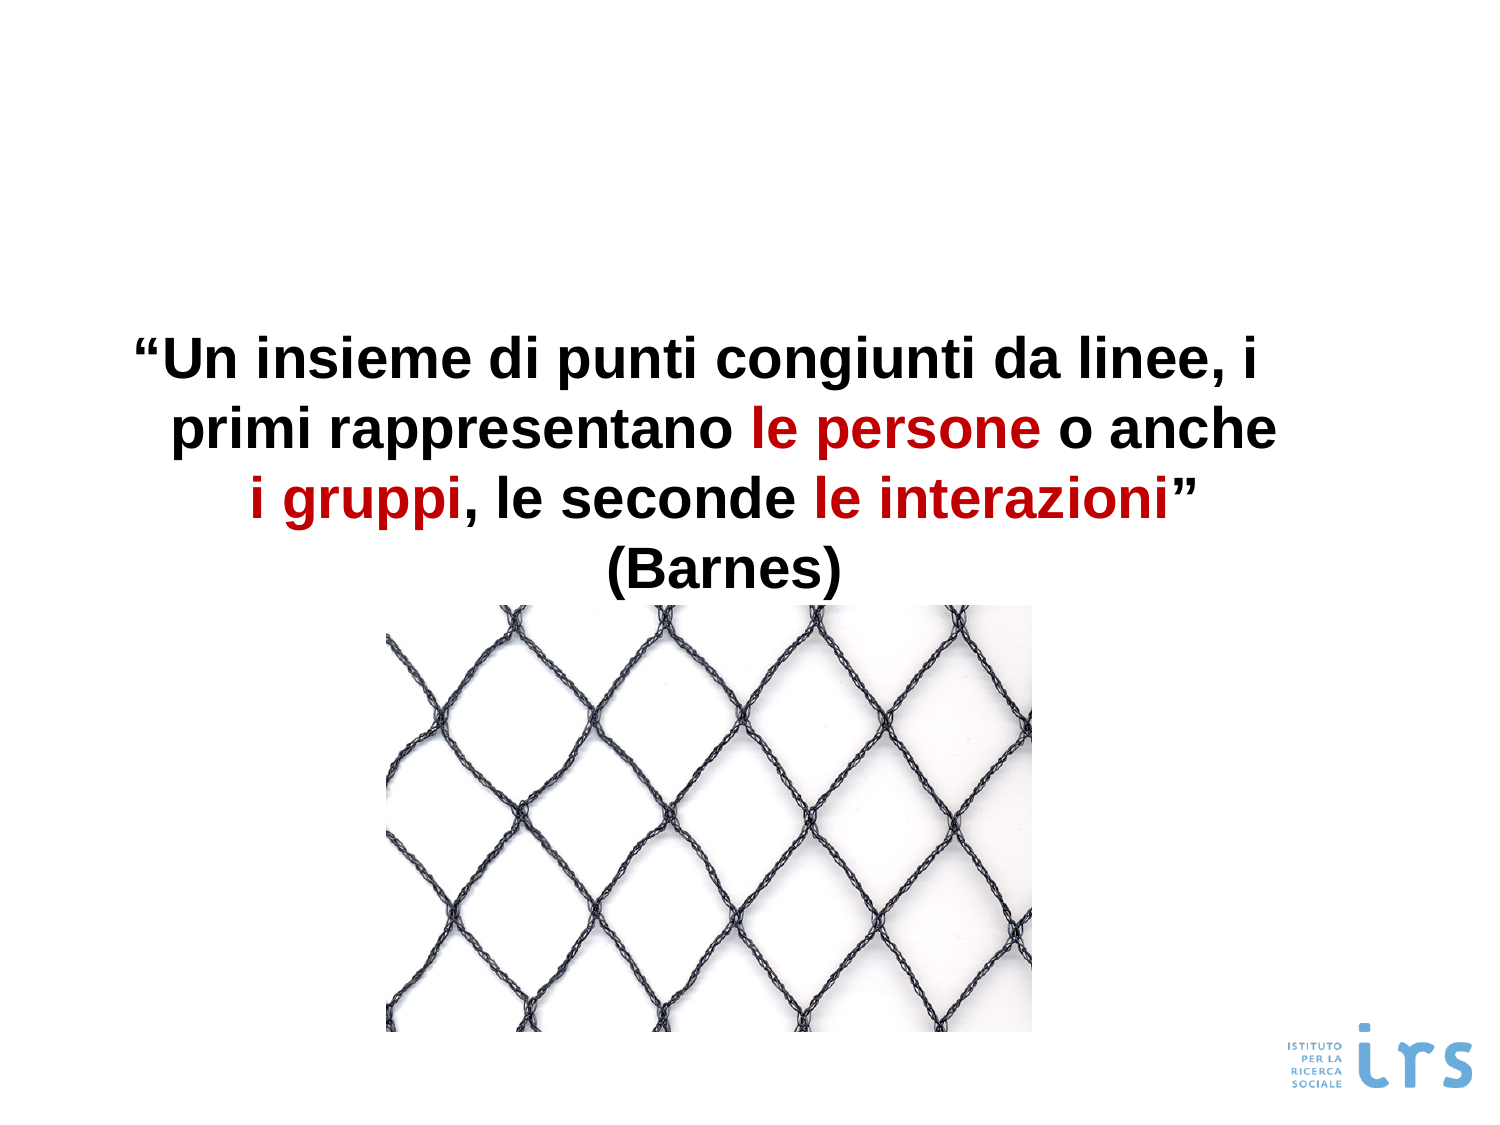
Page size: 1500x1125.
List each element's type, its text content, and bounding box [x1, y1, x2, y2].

picture [386, 605, 1032, 1032]
picture [1288, 1022, 1472, 1089]
list “Un insieme di punti congiunti da linee, i primi rappresentano le persone o anche i gruppi, le seconde le interazioni” (Barnes) [87, 312, 1306, 988]
